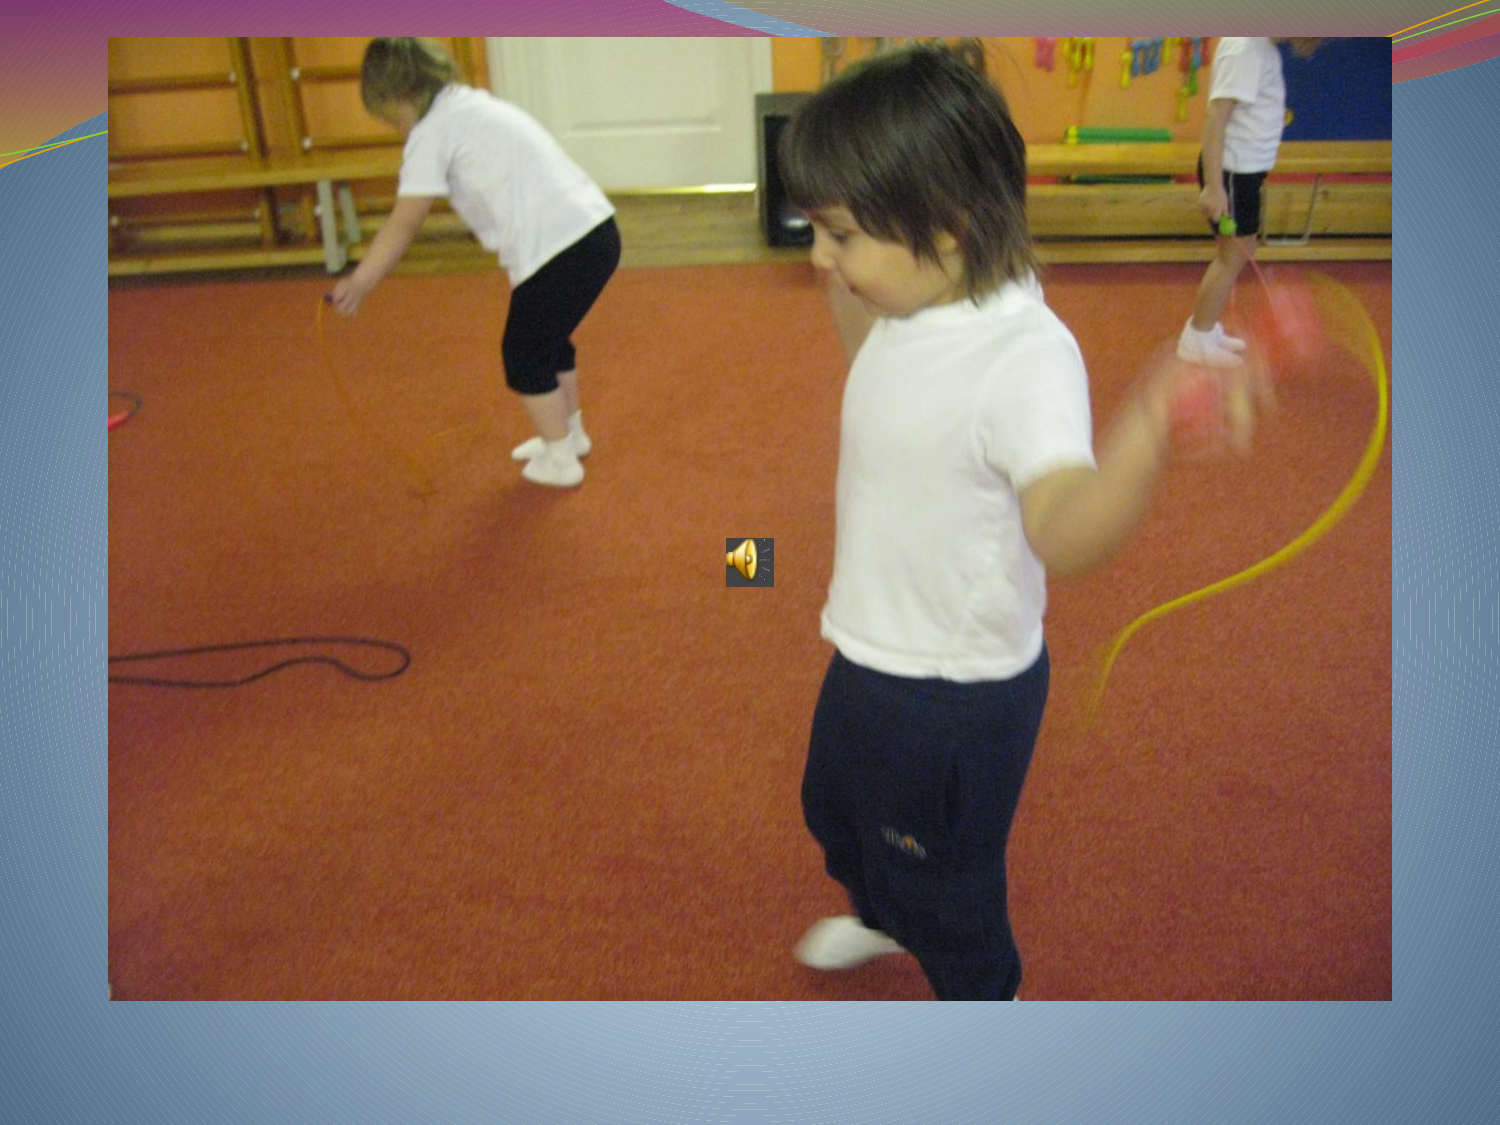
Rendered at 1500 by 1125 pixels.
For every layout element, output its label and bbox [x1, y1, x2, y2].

list [107, 37, 1393, 1001]
picture [724, 537, 776, 588]
